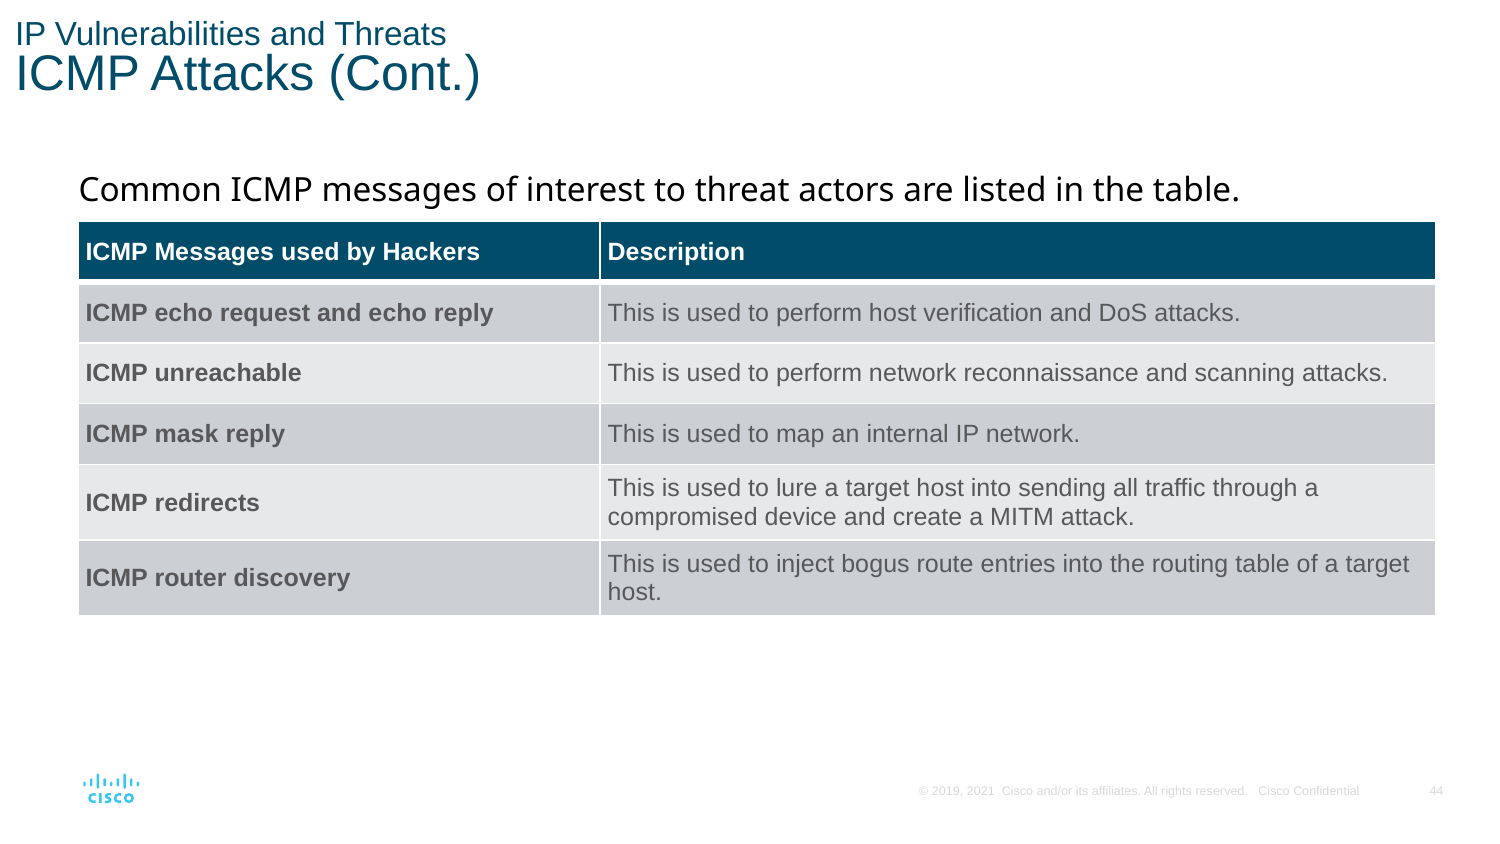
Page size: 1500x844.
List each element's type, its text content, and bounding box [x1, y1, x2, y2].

table_cell ICMP redirects [79, 465, 599, 539]
table_cell ICMP router discovery [79, 541, 599, 615]
table_cell ICMP echo request and echo reply [79, 285, 599, 342]
table_cell ICMP unreachable [79, 344, 599, 403]
table_header Description [601, 222, 1435, 279]
table_cell This is used to lure a target host into sending all traffic through a compromised device and create a MITM attack. [601, 465, 1435, 539]
table_header ICMP Messages used by Hackers [79, 222, 599, 279]
table_cell ICMP mask reply [79, 404, 599, 464]
table_cell This is used to map an internal IP network. [601, 404, 1435, 464]
text_box Common ICMP messages of interest to threat actors are listed in the table. [63, 160, 1335, 216]
table_cell This is used to inject bogus route entries into the routing table of a target host. [601, 541, 1435, 615]
title IP Vulnerabilities and Threats ICMP Attacks (Cont.) [0, 0, 1369, 121]
table_cell This is used to perform network reconnaissance and scanning attacks. [601, 344, 1435, 403]
table_cell This is used to perform host verification and DoS attacks. [601, 285, 1435, 342]
